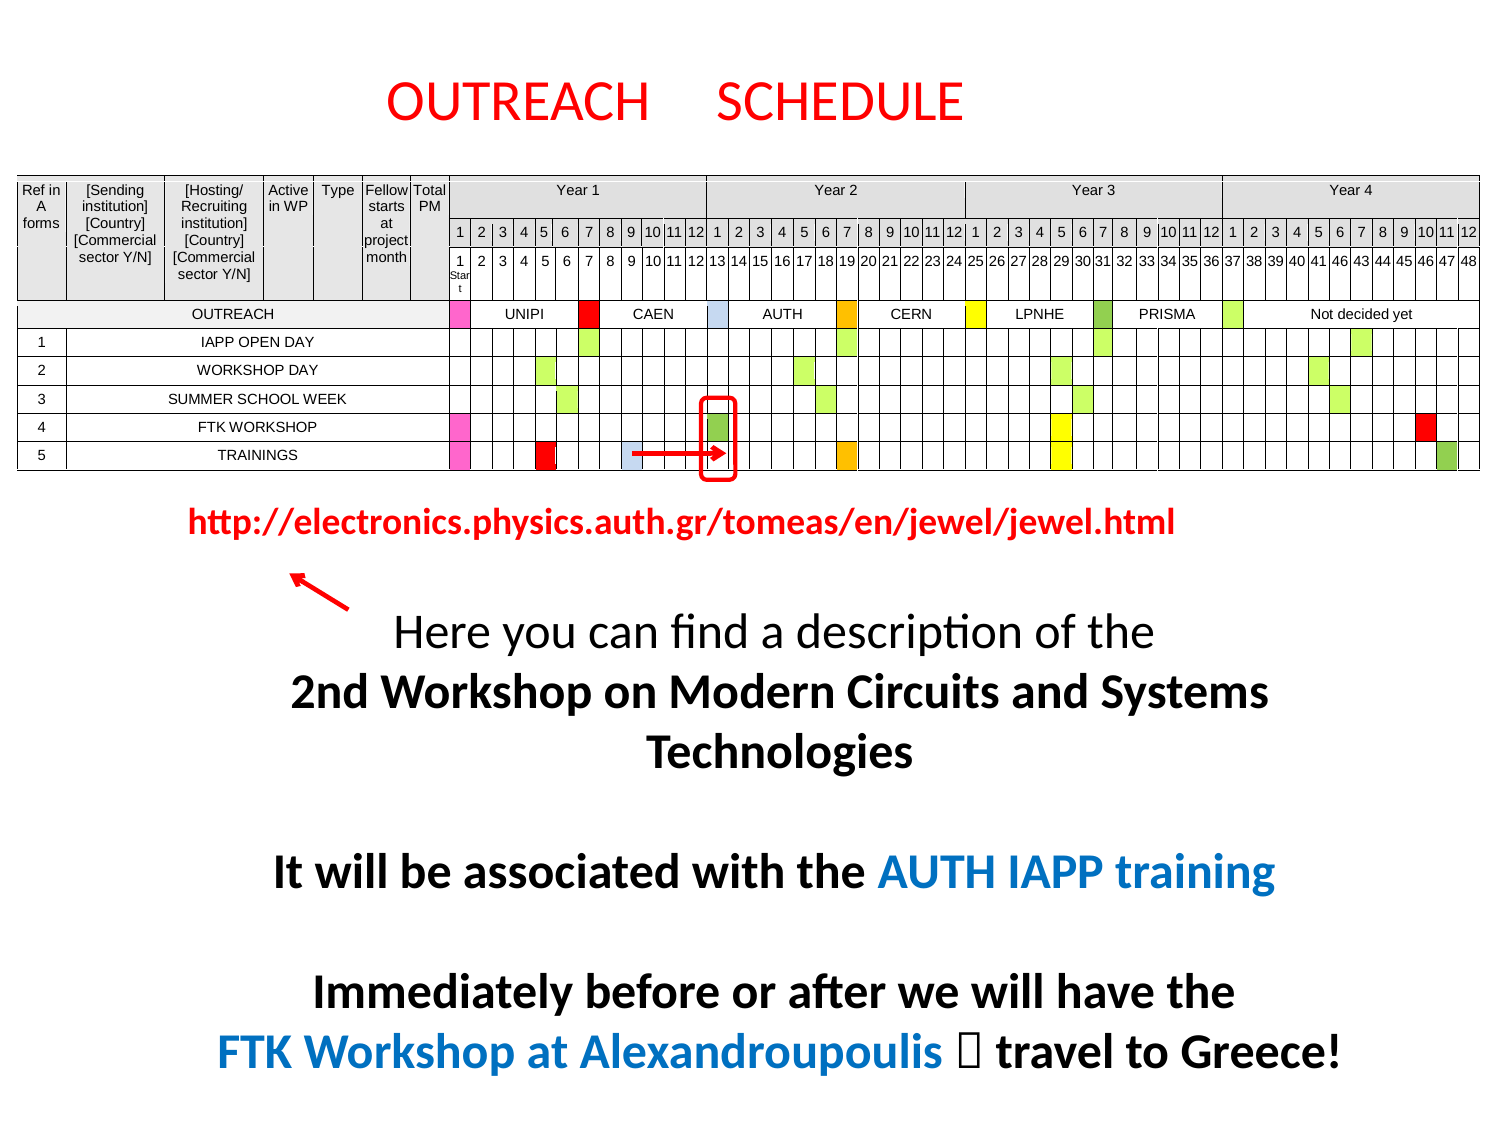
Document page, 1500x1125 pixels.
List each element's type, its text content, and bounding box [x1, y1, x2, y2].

picture [0, 175, 1500, 496]
text_box Here you can find a description of the 2nd Workshop on Modern Circuits and Systems Technologies It will be associated with the AUTH IAPP training Immediately before or after we will have the FTK Workshop at Alexandroupoulis  travel to Greece! [183, 591, 1376, 1087]
text_box OUTREACH SCHEDULE [371, 54, 1128, 140]
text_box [288, 573, 349, 610]
text_box http://electronics.physics.auth.gr/tomeas/en/jewel/jewel.html [172, 505, 1298, 549]
